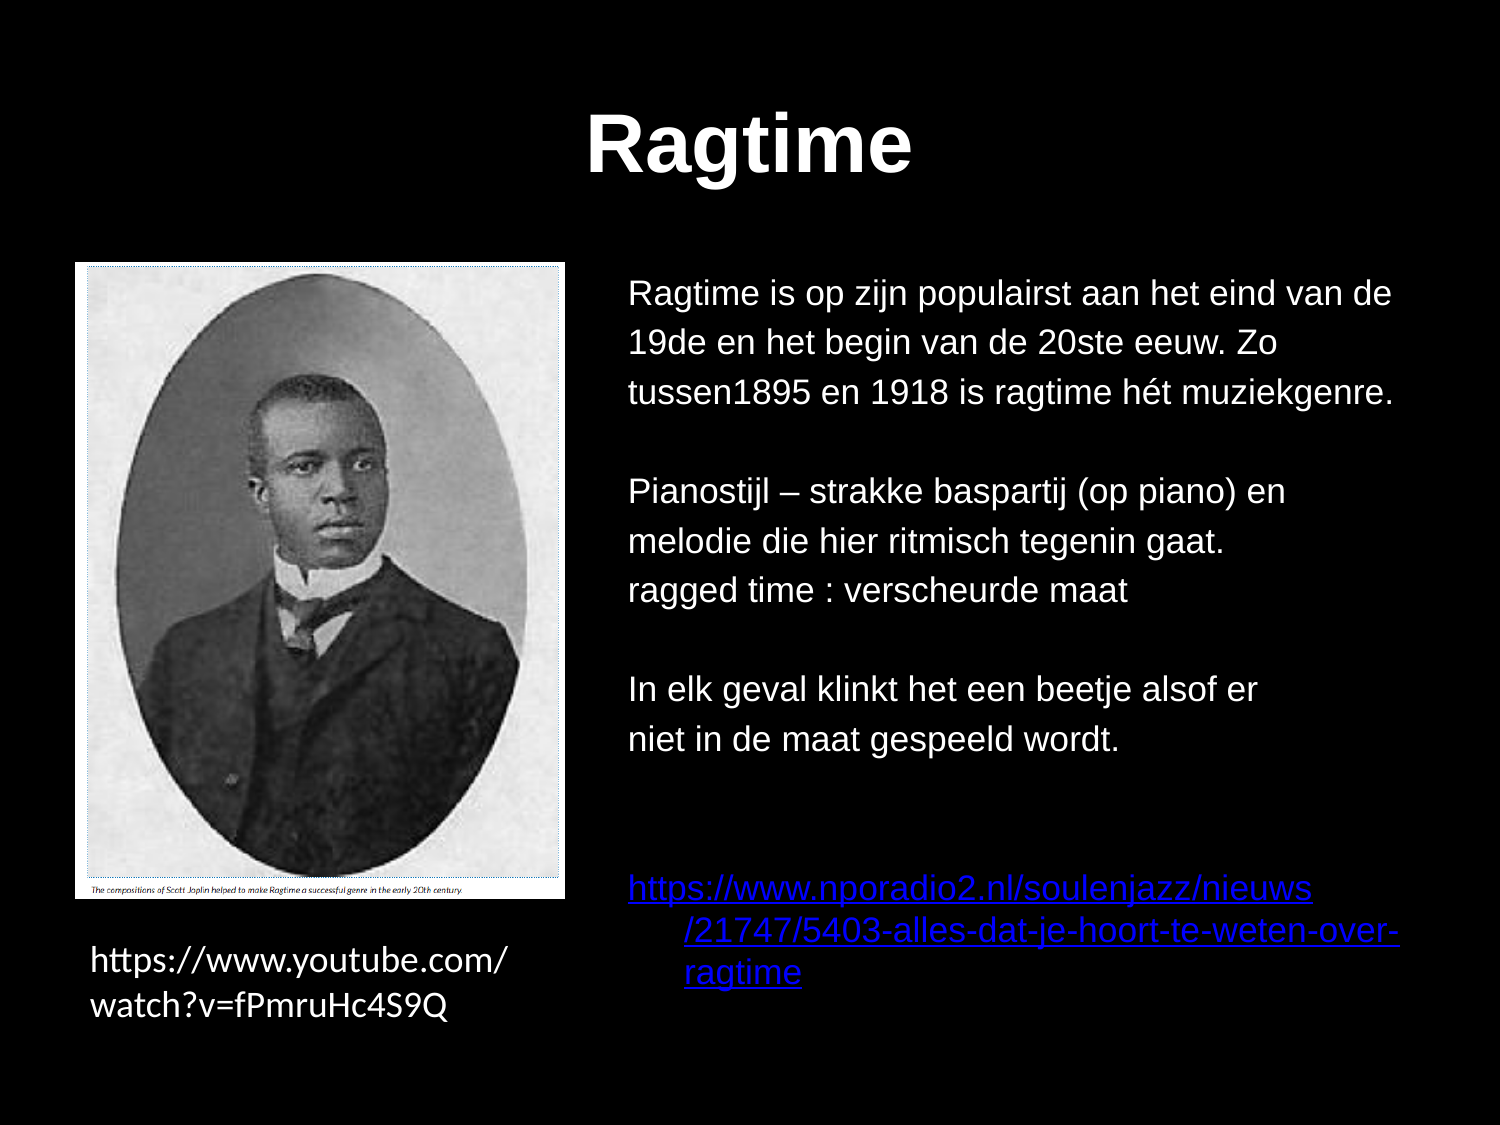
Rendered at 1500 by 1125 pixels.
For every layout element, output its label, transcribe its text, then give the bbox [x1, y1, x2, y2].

text_box https://www.youtube.com/watch?v=fPmruHc4S9Q [74, 927, 564, 1033]
picture [74, 262, 565, 899]
title Ragtime [75, 45, 1425, 233]
list Ragtime is op zijn populairst aan het eind van de 19de en het begin van de 20ste eeuw. Zo tussen1895 en 1918 is ragtime hét muziekgenre. Pianostijl – strakke baspartij (op piano) en melodie die hier ritmisch tegenin gaat. ragged time : verscheurde maat In elk geval klinkt het een beetje alsof er niet in de maat gespeeld wordt. https://www.nporadio2.nl/soulenjazz/nieuws/21747/5403-alles-dat-je-hoort-te-weten-over-ragtime [612, 262, 1425, 1005]
